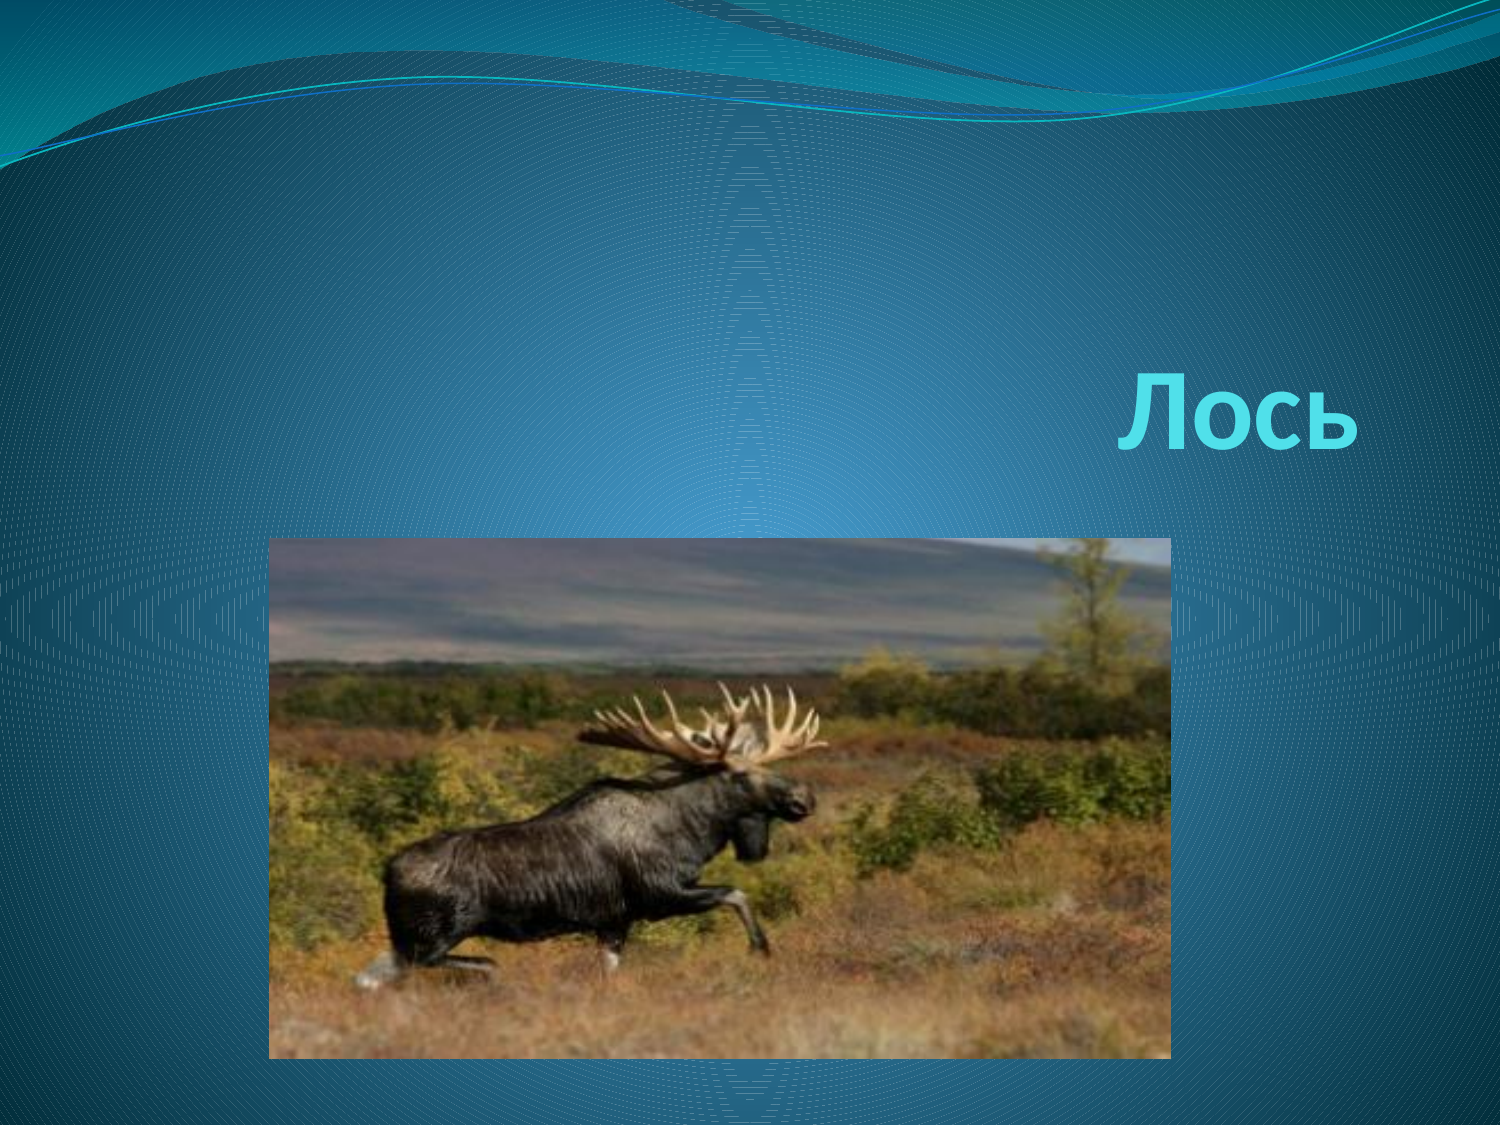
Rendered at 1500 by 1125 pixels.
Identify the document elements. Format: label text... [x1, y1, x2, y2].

picture [269, 538, 1171, 1059]
title Лось [88, 19, 1364, 473]
